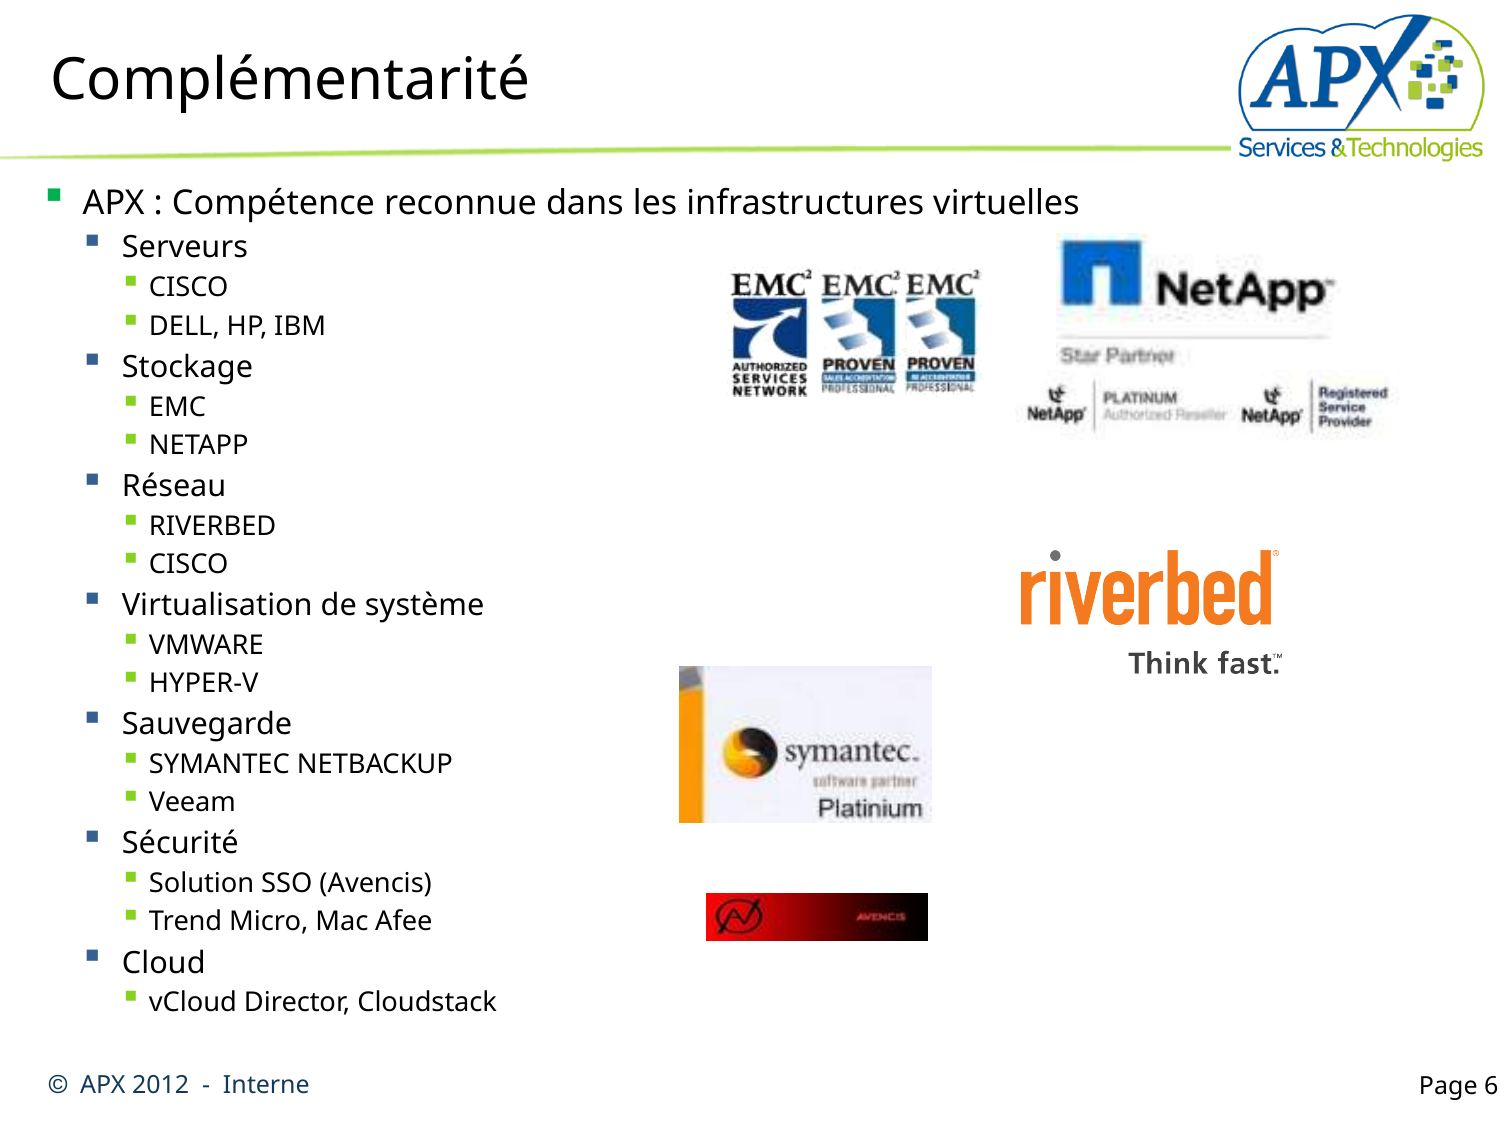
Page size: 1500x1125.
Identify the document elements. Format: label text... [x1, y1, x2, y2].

picture [727, 266, 982, 398]
picture [1021, 550, 1282, 674]
picture [0, 142, 1493, 167]
picture [678, 666, 932, 823]
title Complémentarité [34, 0, 1500, 153]
picture [706, 893, 928, 941]
picture [1015, 232, 1400, 445]
list APX : Compétence reconnue dans les infrastructures virtuelles Serveurs CISCO DELL, HP, IBM Stockage EMC NETAPP Réseau RIVERBED CISCO Virtualisation de système VMWARE HYPER-V Sauvegarde SYMANTEC NETBACKUP Veeam Sécurité Solution SSO (Avencis) Trend Micro, Mac Afee Cloud vCloud Director, Cloudstack [29, 172, 1448, 1036]
